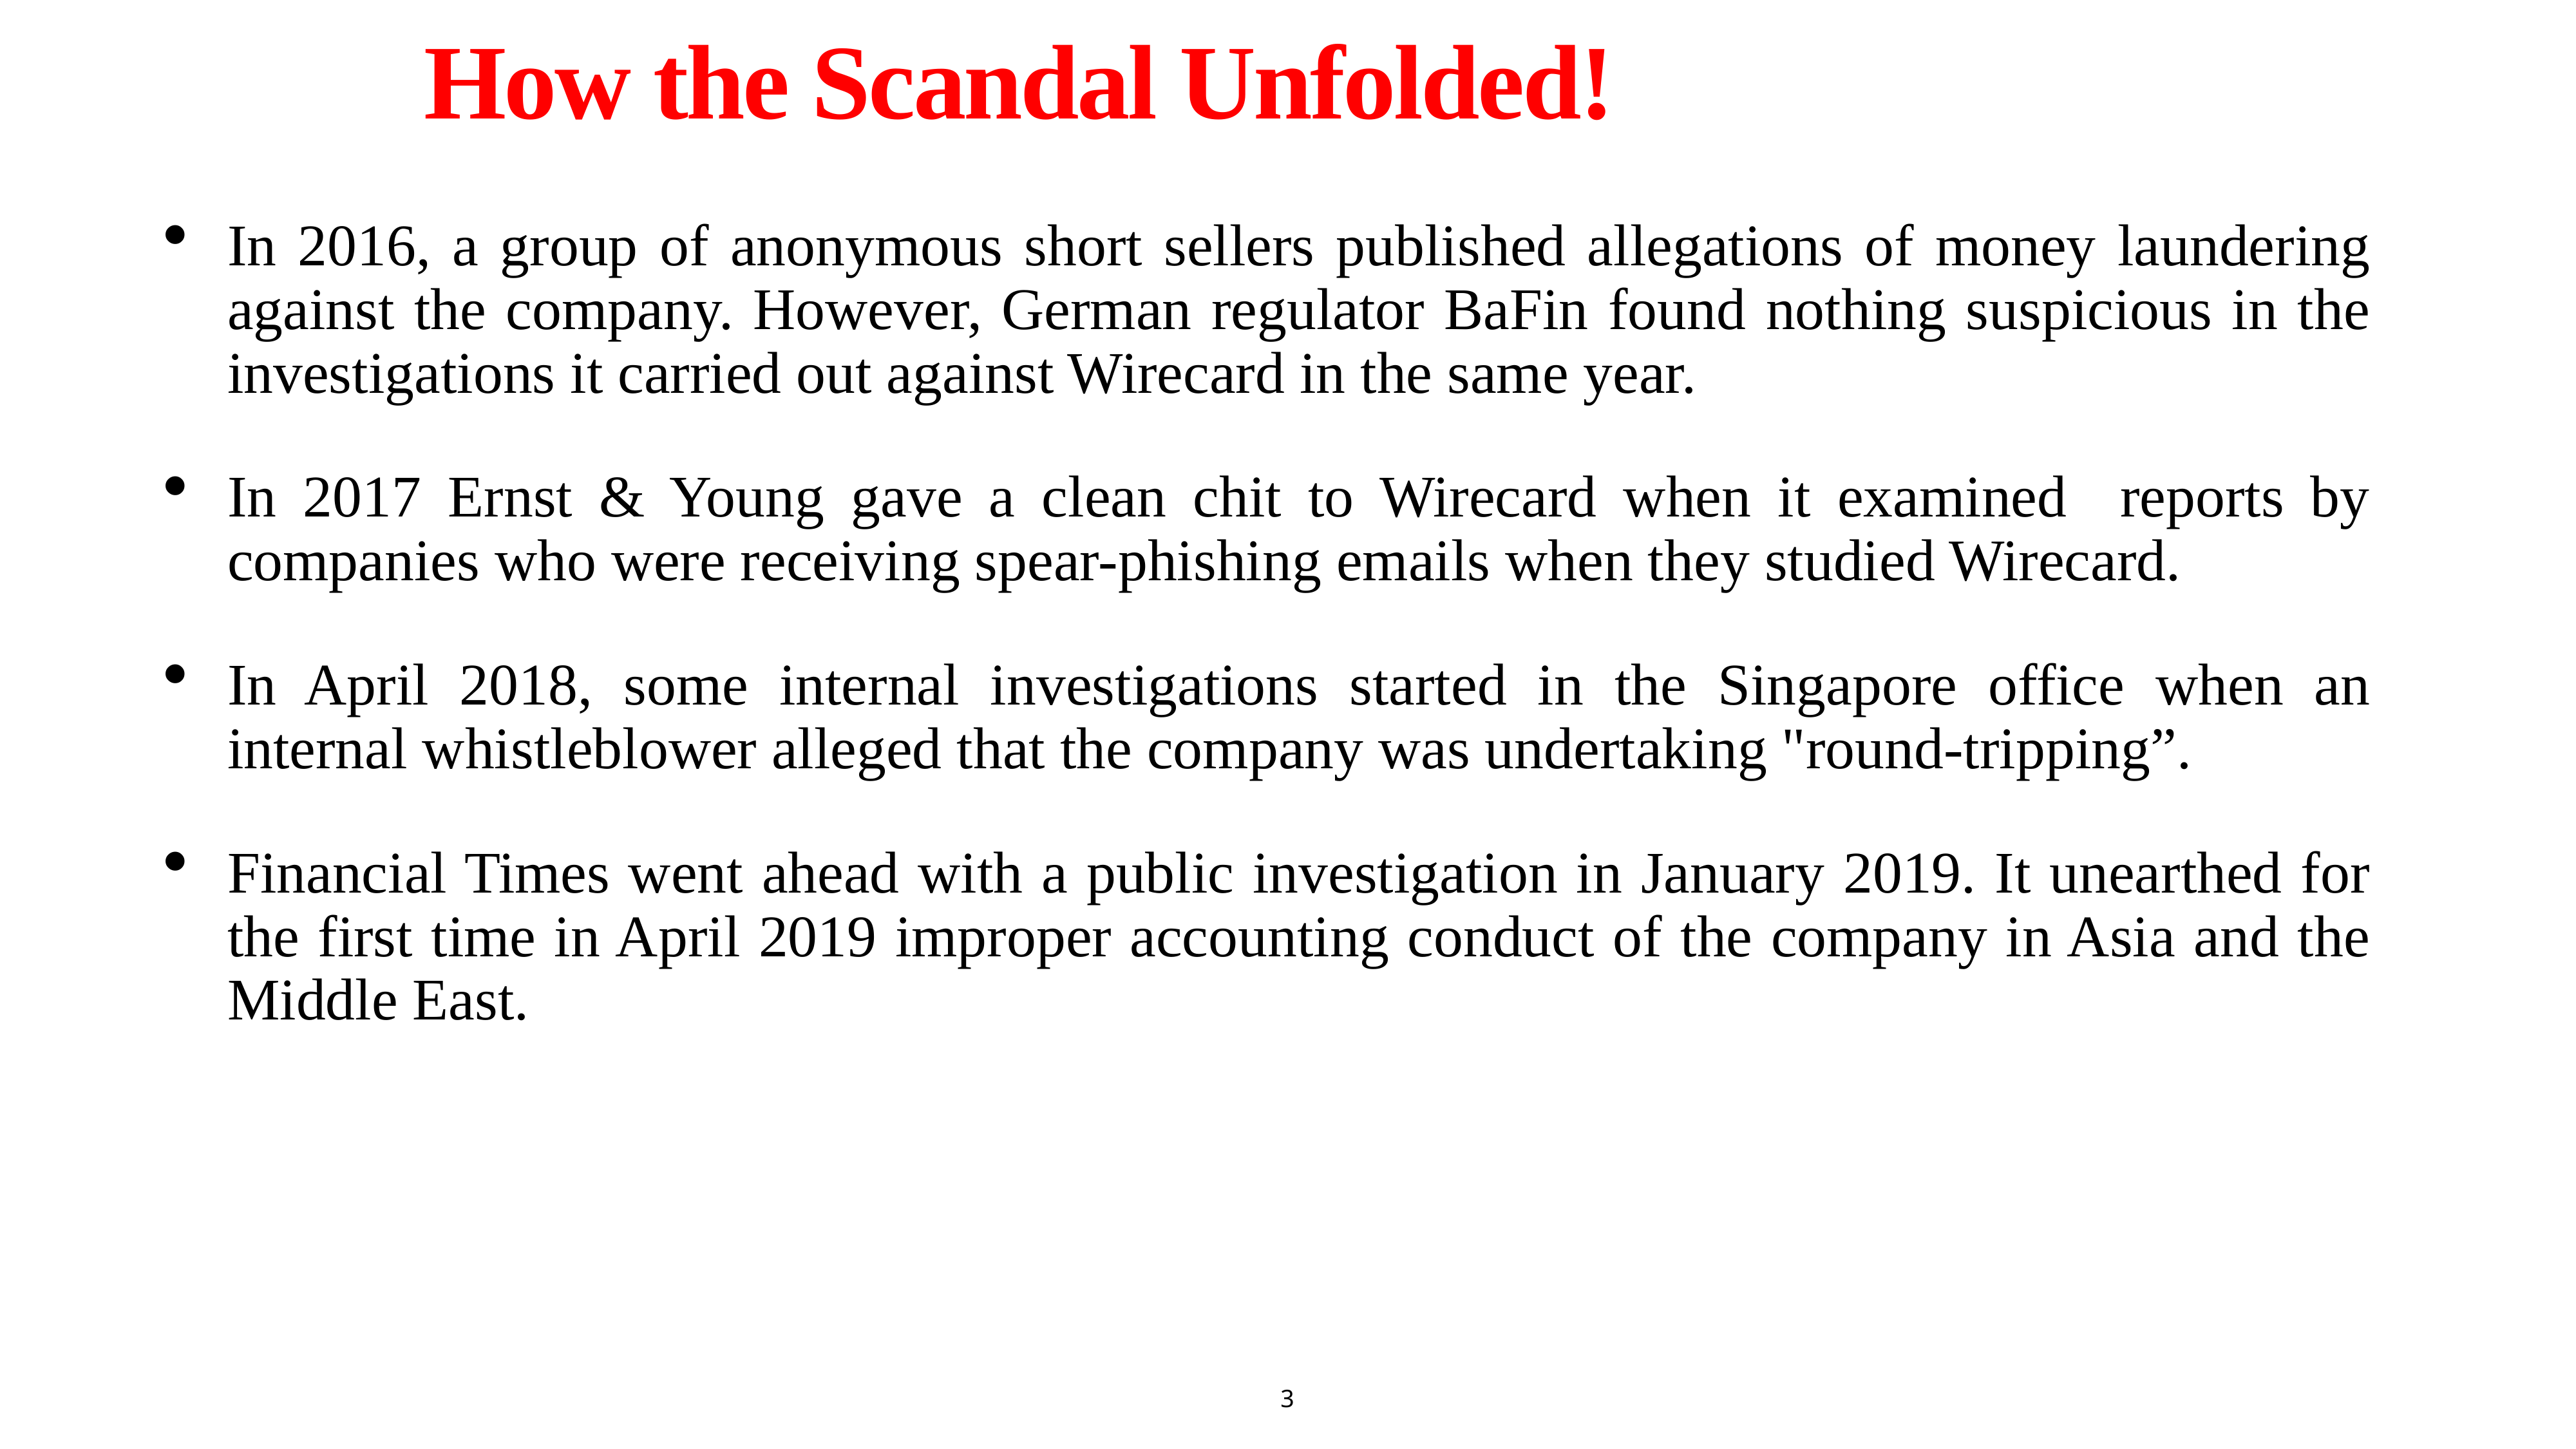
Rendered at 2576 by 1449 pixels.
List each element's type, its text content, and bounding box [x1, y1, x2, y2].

slide_number 3 [1274, 1381, 1300, 1422]
list In 2016, a group of anonymous short sellers published allegations of money laundering against the company. However, German regulator BaFin found nothing suspicious in the investigations it carried out against Wirecard in the same year. In 2017 Ernst & Young gave a clean chit to Wirecard when it examined reports by companies who were receiving spear-phishing emails when they studied Wirecard. In April 2018, some internal investigations started in the Singapore office when an internal whistleblower alleged that the company was undertaking "round-tripping”. Financial Times went ahead with a public investigation in January 2019. It unearthed for the first time in April 2019 improper accounting conduct of the company in Asia and the Middle East. [157, 209, 2380, 1401]
title How the Scandal Unfolded! [418, 32, 2158, 146]
